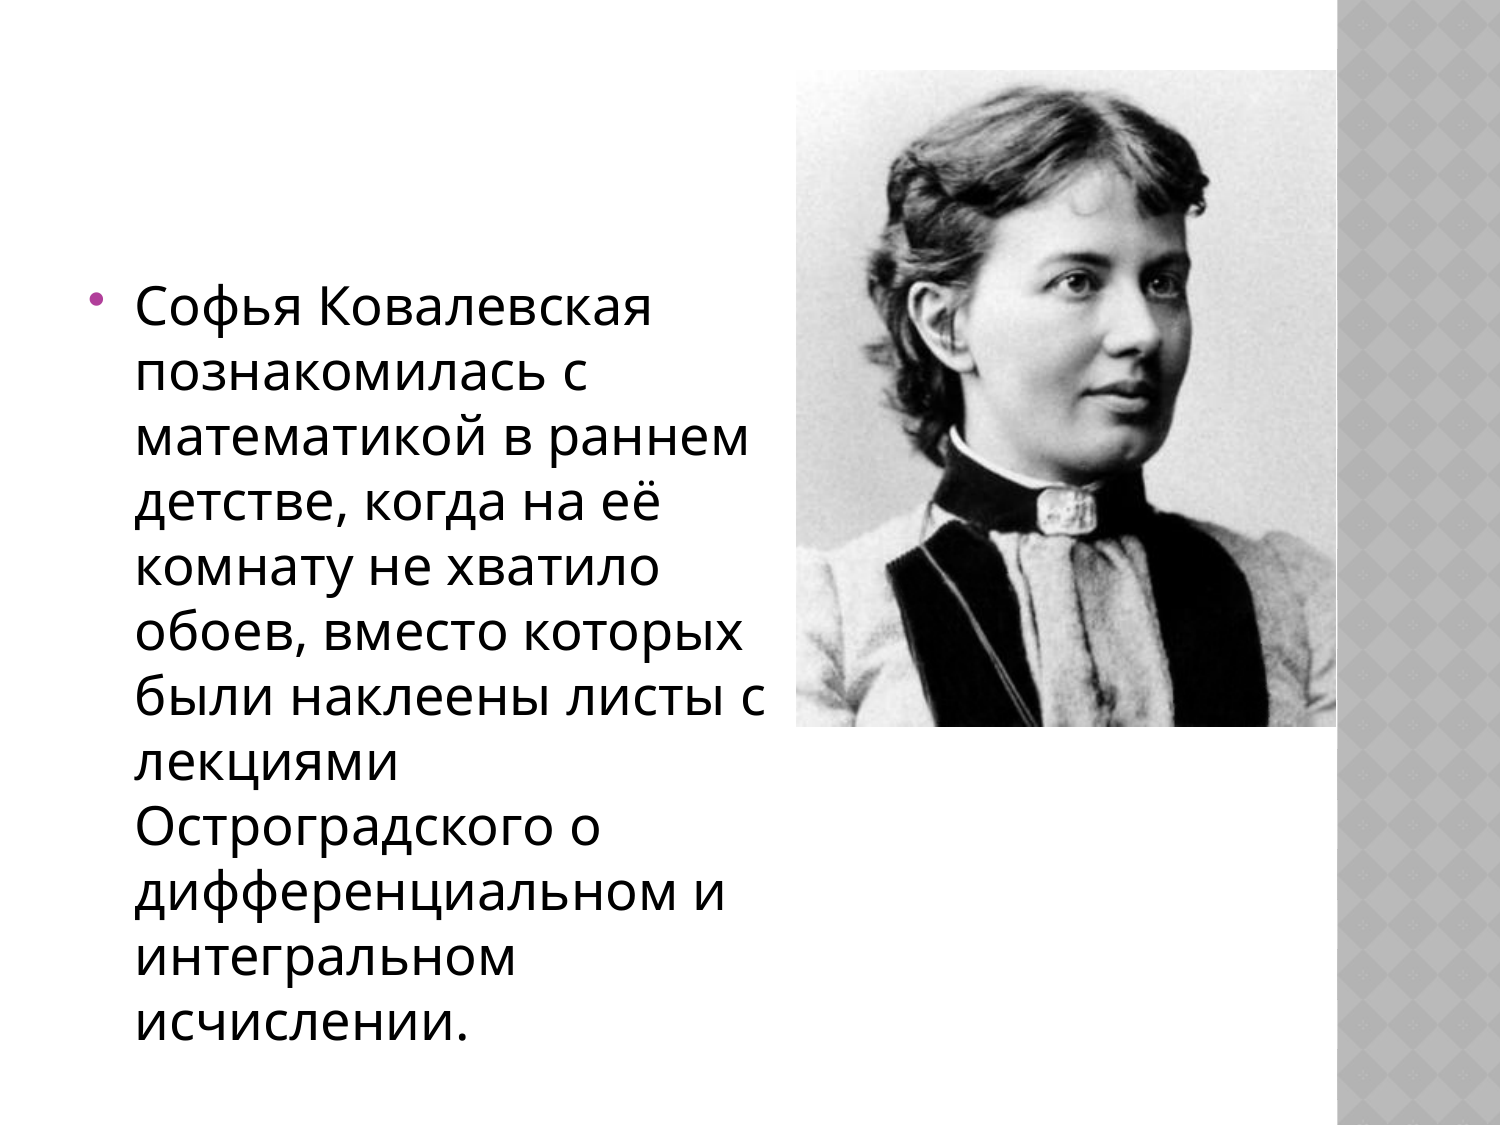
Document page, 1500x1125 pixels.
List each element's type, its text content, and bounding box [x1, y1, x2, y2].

picture [796, 69, 1337, 727]
list Софья Ковалевская познакомилась с математикой в раннем детстве, когда на её комнату не хватило обоев, вместо которых были наклеены листы с лекциями Остроградского о дифференциальном и интегральном исчислении. [75, 264, 786, 1059]
